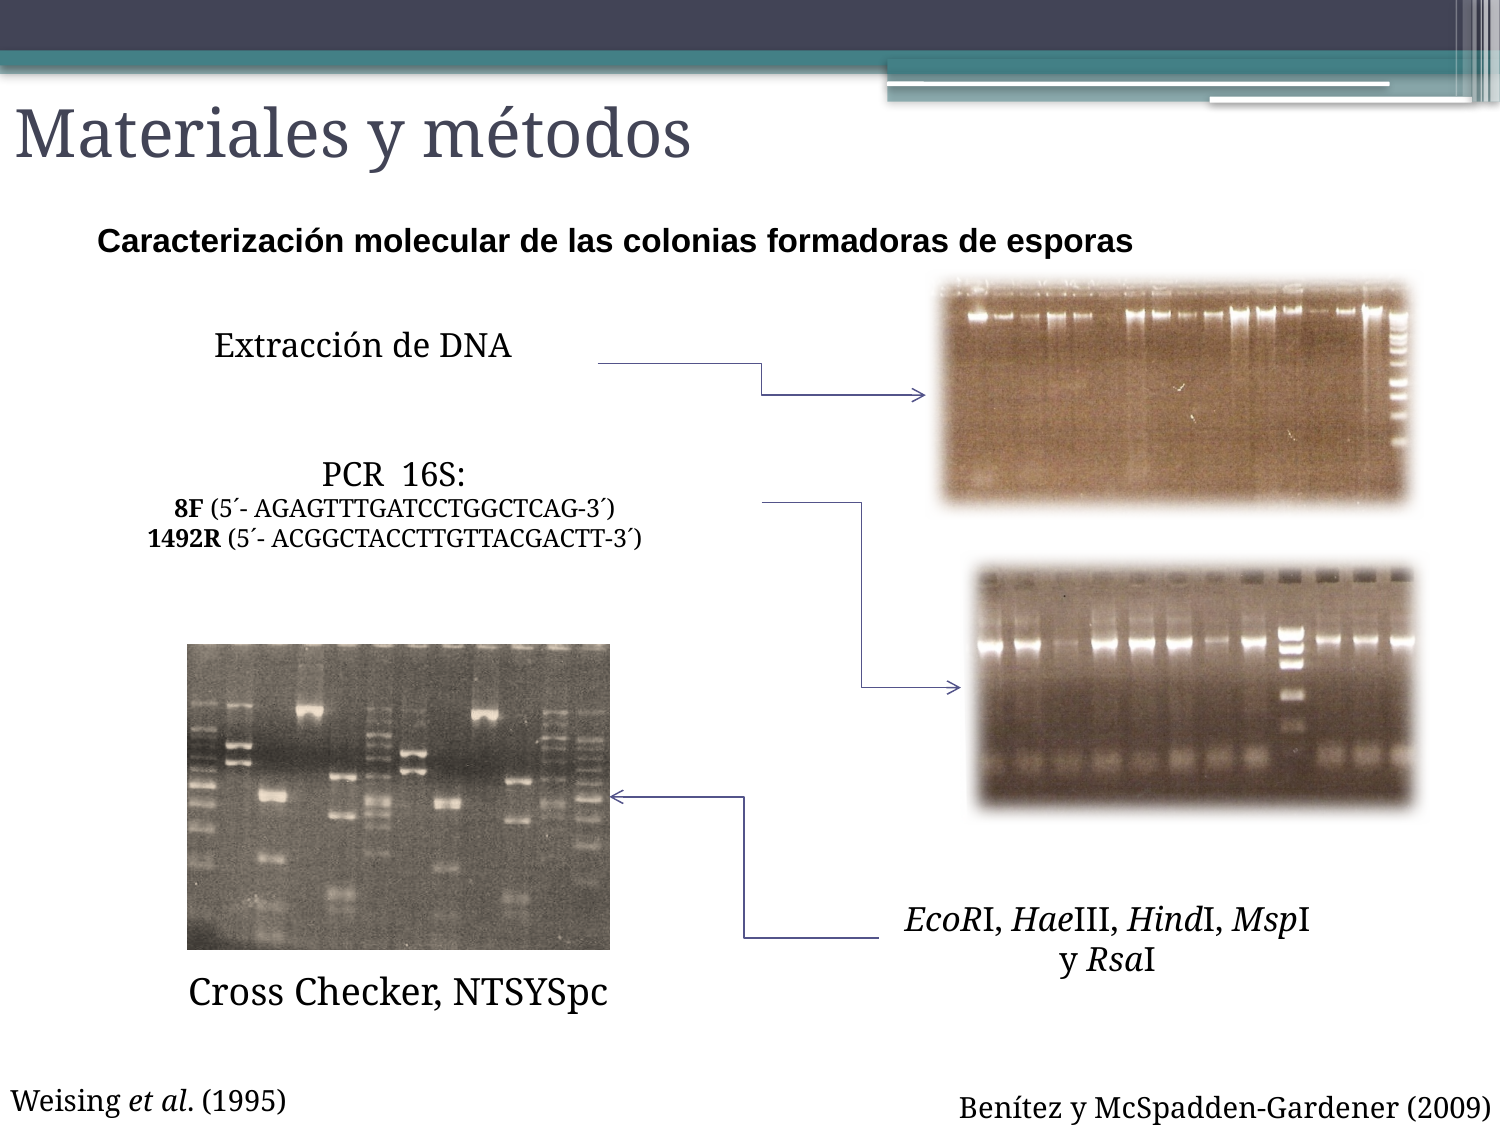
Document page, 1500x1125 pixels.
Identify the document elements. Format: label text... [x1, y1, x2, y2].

text_box PCR 16S: 8F (5´- AGAGTTTGATCCTGGCTCAG-3´) 1492R (5´- ACGGCTACCTTGTTACGACTT-3´) [35, 445, 762, 560]
text_box Extracción de DNA [128, 316, 598, 411]
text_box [597, 364, 926, 396]
text_box Weising et al. (1995) [0, 1074, 310, 1125]
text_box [609, 796, 880, 939]
text_box Benítez y McSpadden-Gardener (2009) [944, 1082, 1500, 1125]
text_box Cross Checker, NTSYSpc [140, 960, 657, 1021]
picture [960, 550, 1430, 825]
text_box Materiales y métodos [0, 66, 750, 195]
picture [925, 269, 1424, 522]
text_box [761, 503, 962, 688]
text_box Caracterización molecular de las colonias formadoras de esporas [82, 211, 1172, 267]
text_box EcoRI, HaeIII, HindI, MspI y RsaI [878, 890, 1336, 986]
picture [187, 644, 610, 950]
